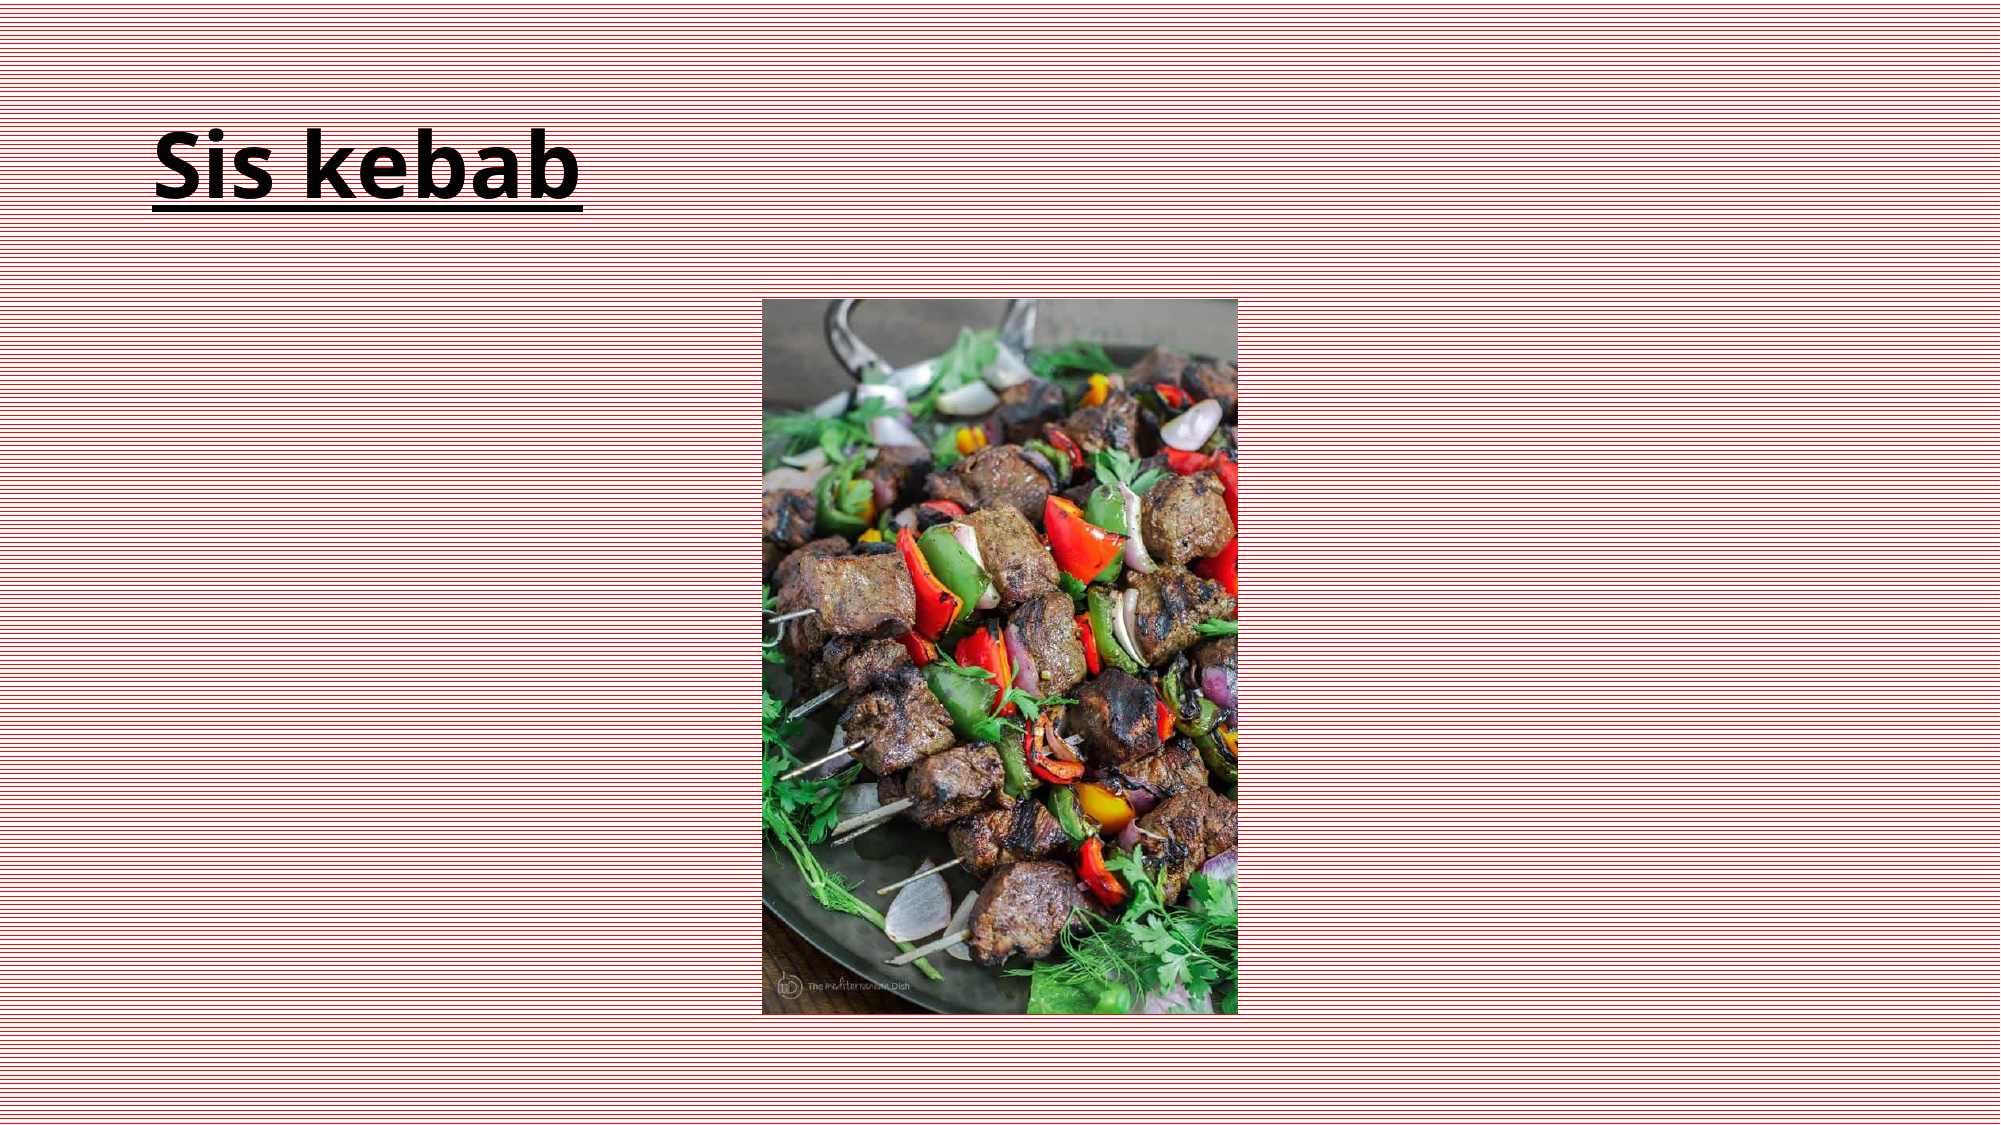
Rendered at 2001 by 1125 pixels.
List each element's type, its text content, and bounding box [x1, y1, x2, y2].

title Sis kebab [137, 59, 1863, 278]
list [761, 299, 1238, 1014]
